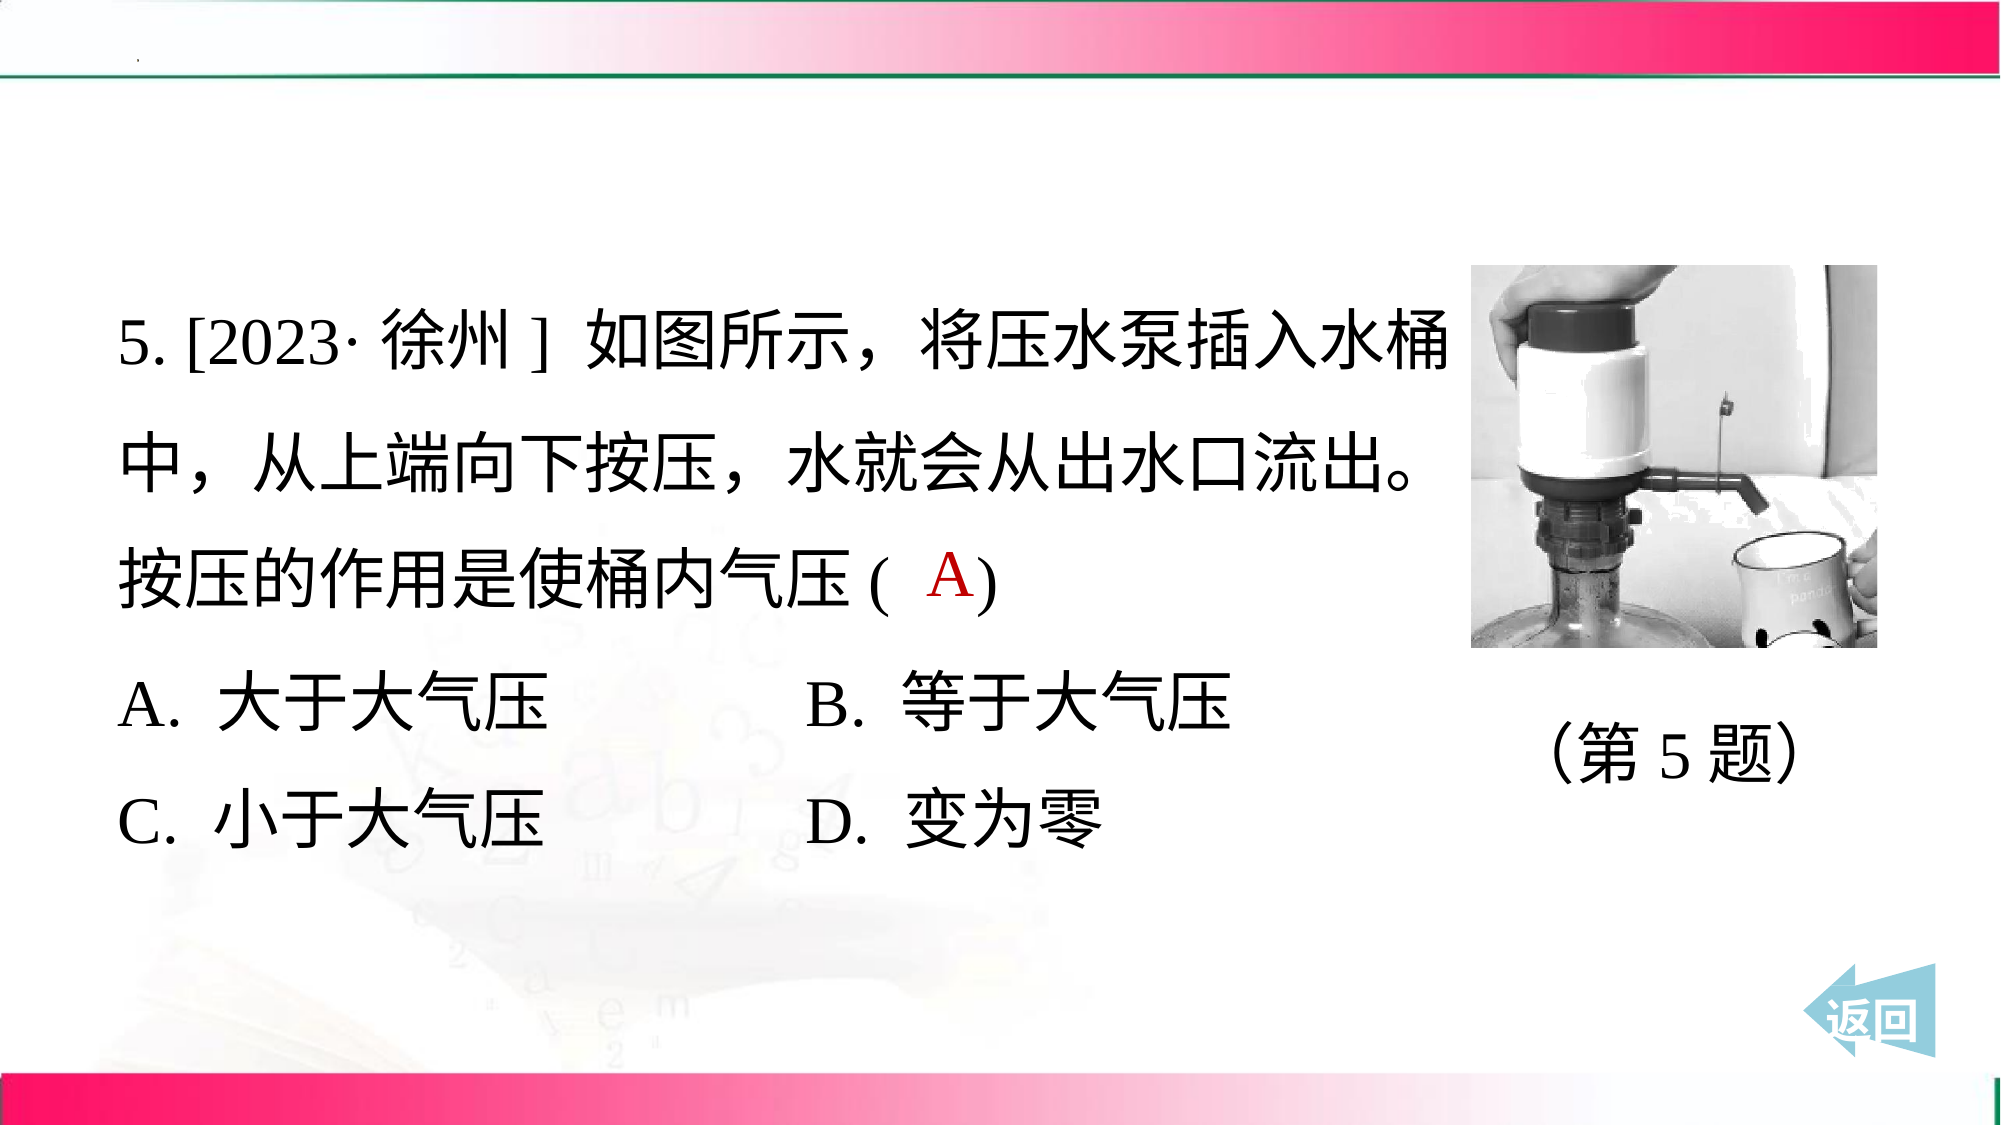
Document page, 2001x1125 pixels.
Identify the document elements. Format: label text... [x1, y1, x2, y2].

text_box A [902, 528, 999, 607]
picture [0, 0, 2001, 1125]
text_box （第5题） [1517, 675, 1833, 872]
text_box 返回 [1803, 963, 1936, 1058]
text_box 5. [2023·徐州] 如图所示，将压水泵插入水桶 中，从上端向下按压，水就会从出水口流出。 按压的作用是使桶内气压( ) [117, 255, 1446, 605]
text_box A. 大于大气压 B. 等于大气压 C. 小于大气压 D. 变为零 [117, 617, 1446, 844]
